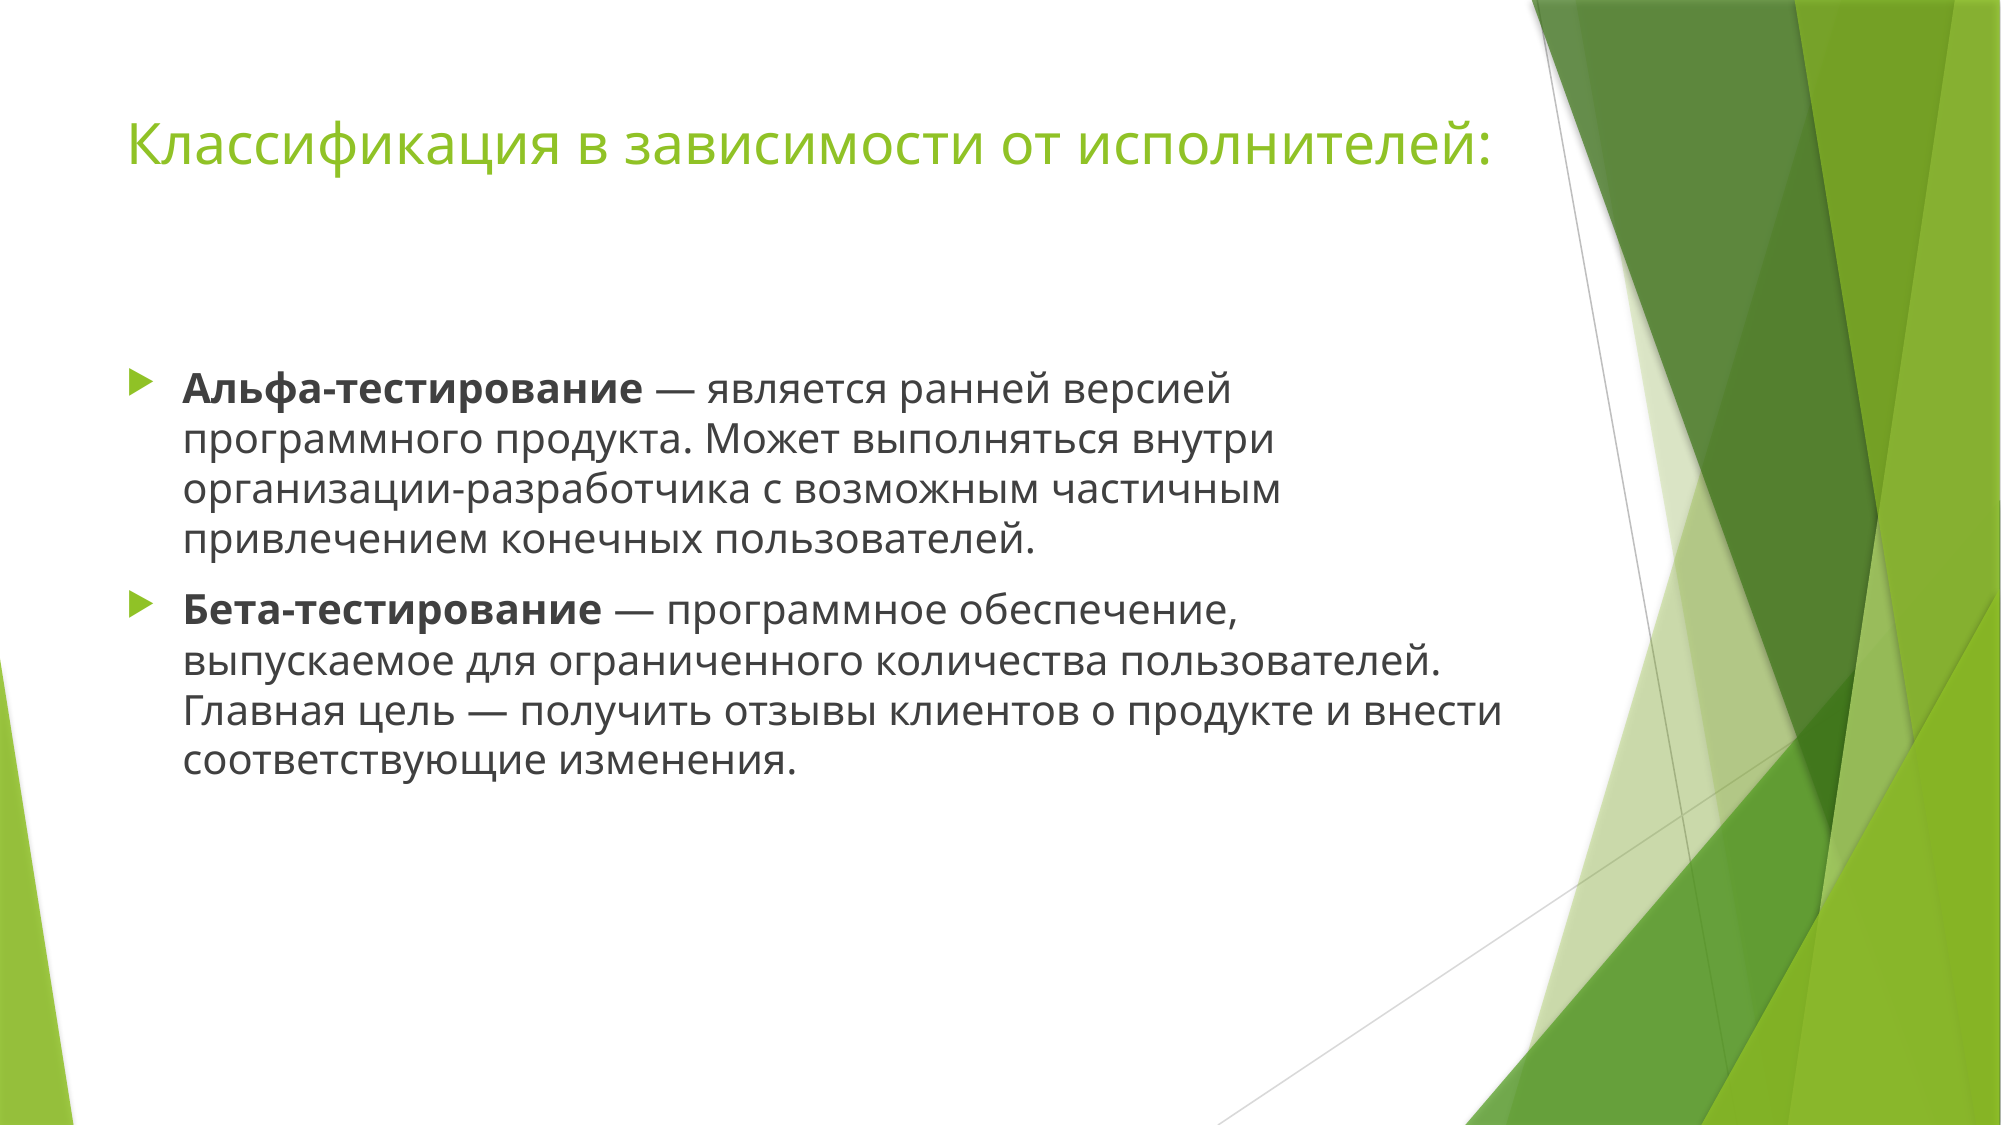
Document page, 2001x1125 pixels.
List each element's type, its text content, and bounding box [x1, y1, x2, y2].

list Альфа-тестирование — является ранней версией программного продукта. Может выполняться внутри организации-разработчика с возможным частичным привлечением конечных пользователей. Бета-тестирование — программное обеспечение, выпускаемое для ограниченного количества пользователей. Главная цель — получить отзывы клиентов о продукте и внести соответствующие изменения. [111, 354, 1522, 992]
title Классификация в зависимости от исполнителей: [111, 99, 1522, 317]
